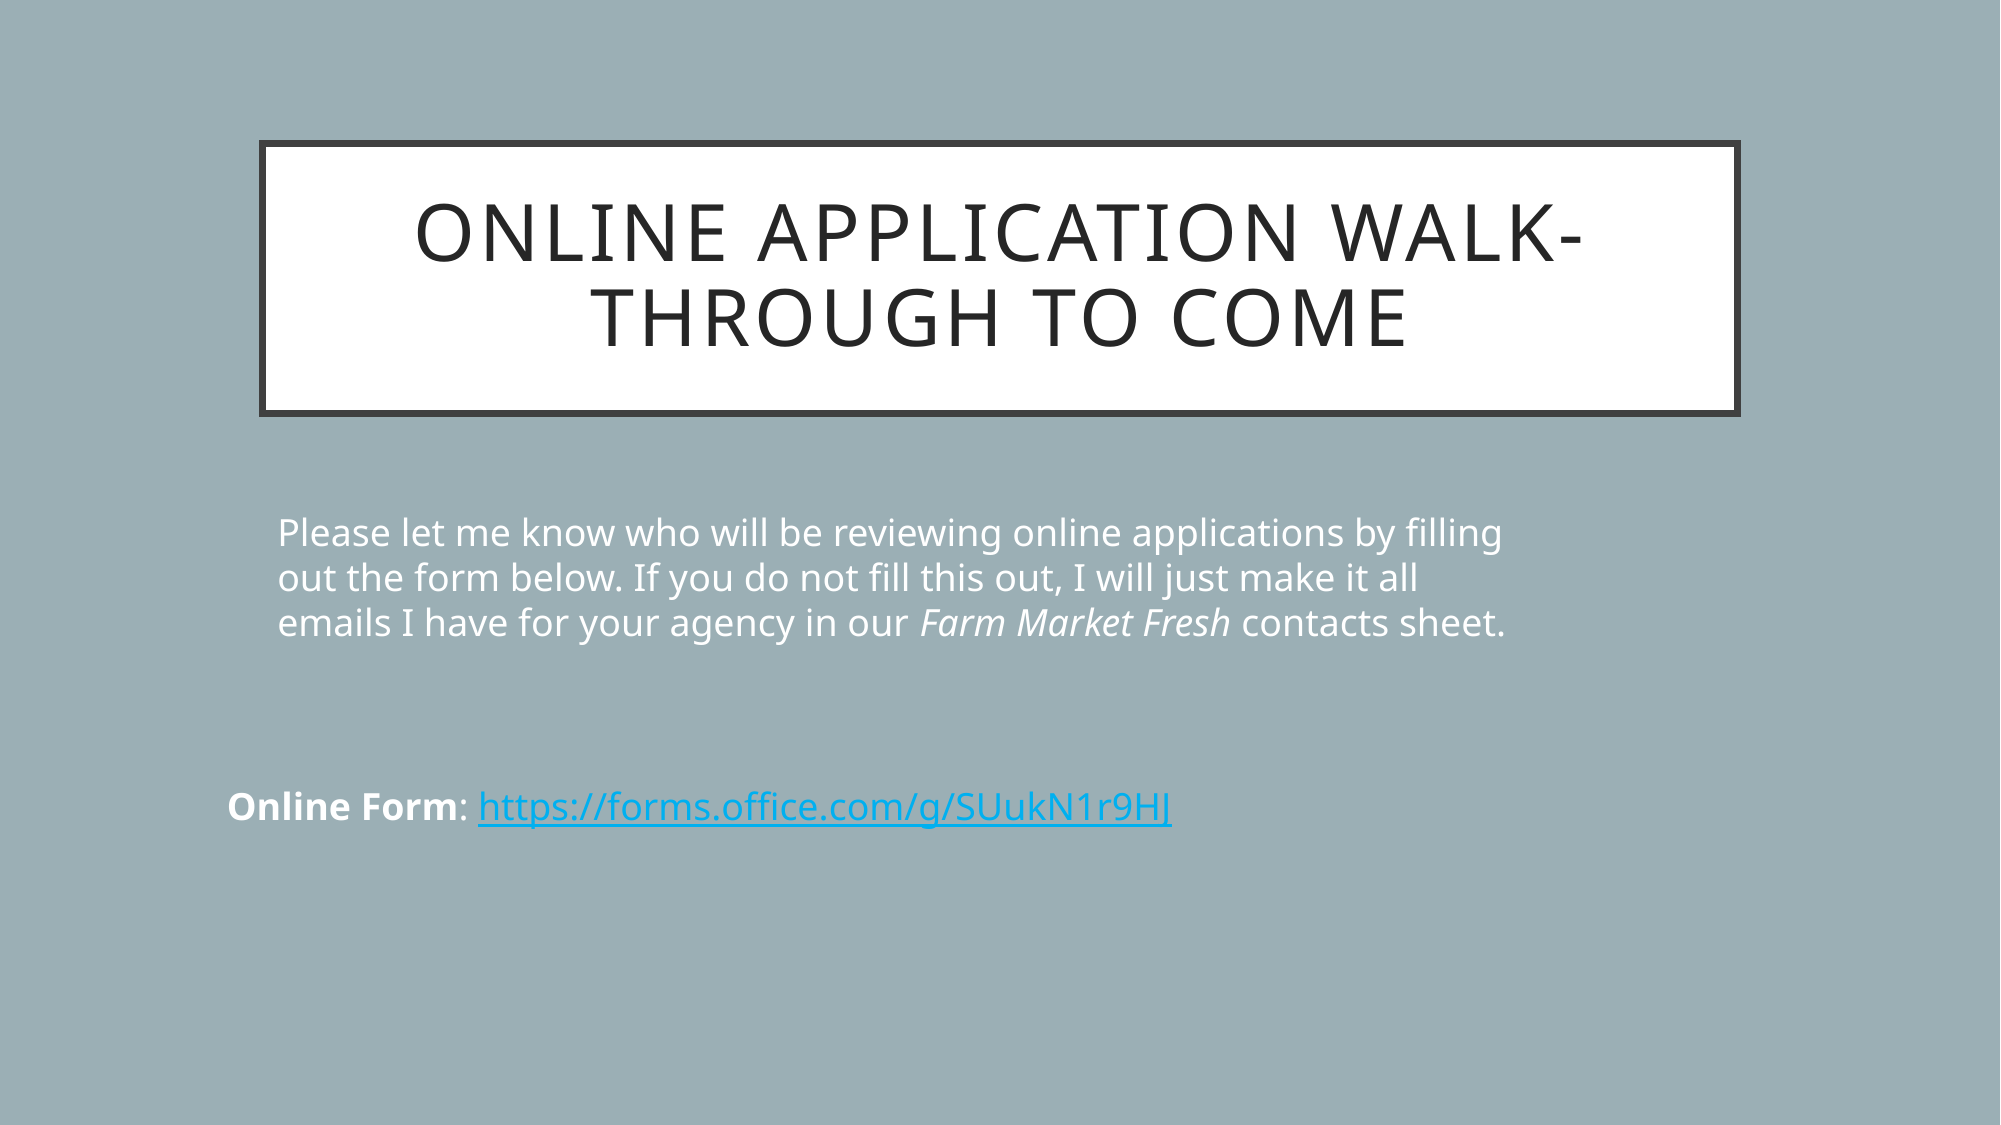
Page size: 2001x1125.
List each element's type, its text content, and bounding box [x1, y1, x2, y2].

title Online Application Walk-through to come [259, 140, 1741, 417]
text_box Online Form: https://forms.office.com/g/SUukN1r9HJ [212, 775, 1207, 842]
text_box Please let me know who will be reviewing online applications by filling out the form below. If you do not fill this out, I will just make it all emails I have for your agency in our Farm Market Fresh contacts sheet. [262, 501, 1547, 652]
